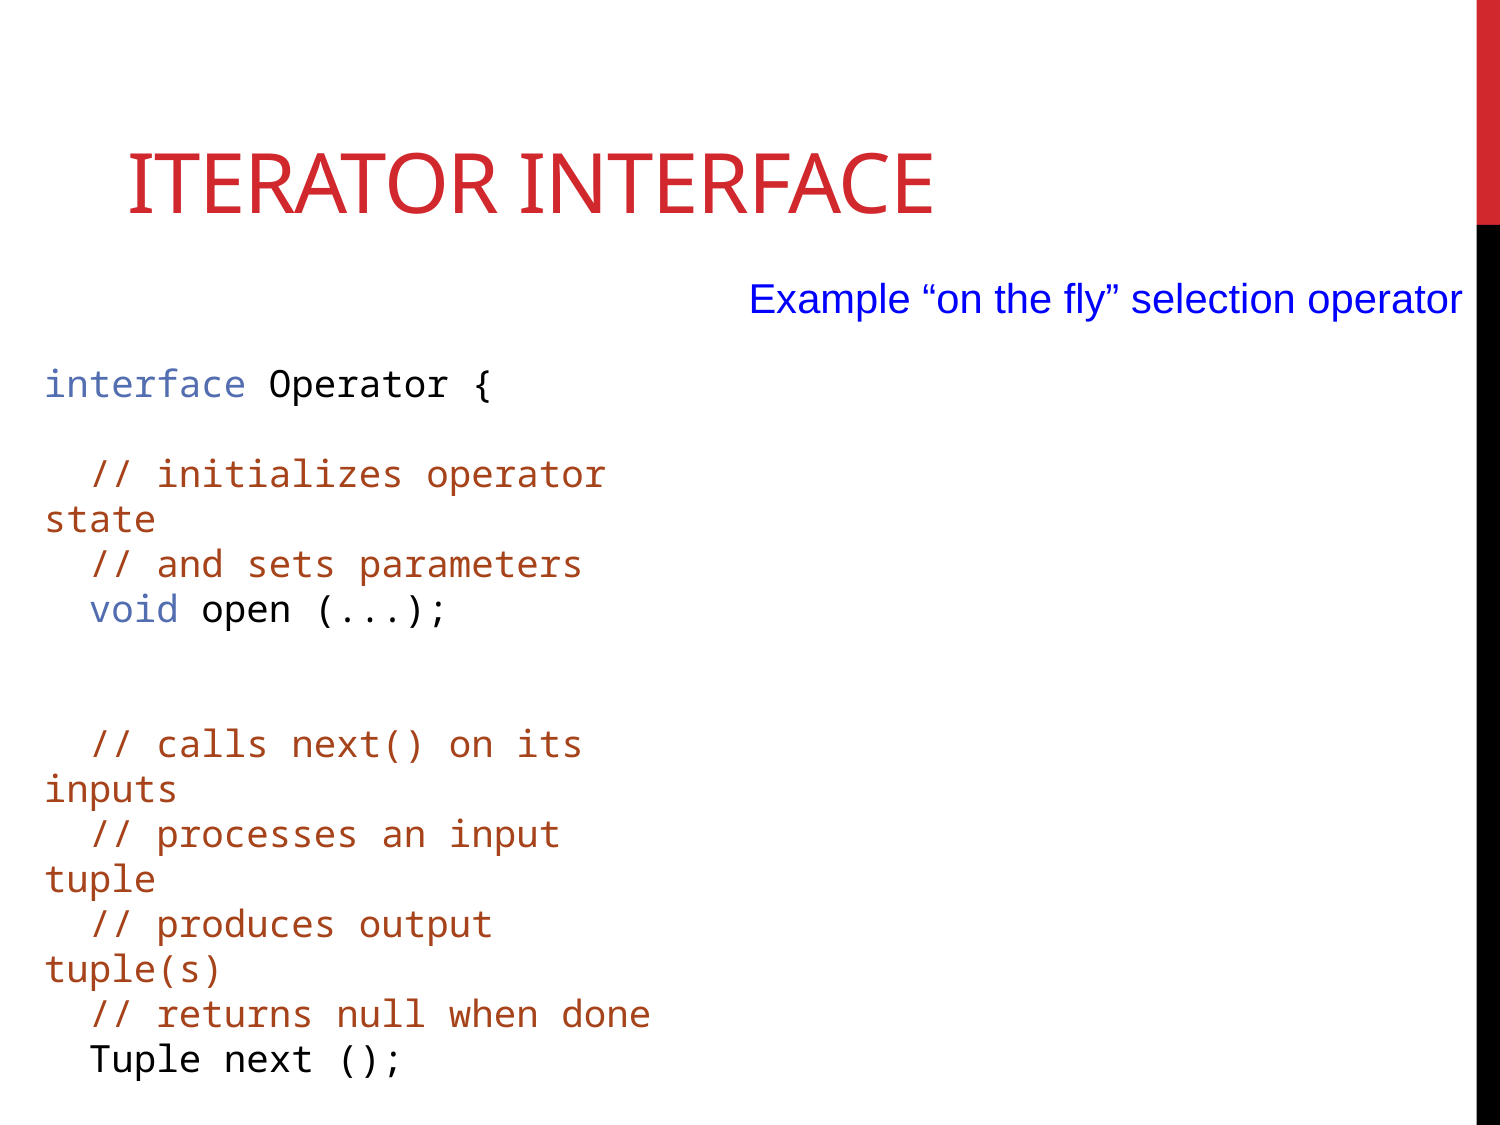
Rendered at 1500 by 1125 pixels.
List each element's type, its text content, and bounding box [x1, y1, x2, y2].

text_box class Select implements Operator {... void open (Predicate p, Iterator child) { this.p = p; this.child = child; } Tuple next () { boolean found = false; while (!found) { Tuple in = child.next(); if (in == EOF) return EOF; found = p(in); } return in; } void close () { child.close(); } } [699, 352, 1500, 1078]
text_box interface Operator { // initializes operator state // and sets parameters void open (...); // calls next() on its inputs // processes an input tuple // produces output tuple(s) // returns null when done Tuple next (); // cleans up (if any) void close (); } [28, 352, 699, 1078]
title Iterator Interface [112, 50, 1388, 238]
text_box Example “on the fly” selection operator [733, 264, 1479, 330]
